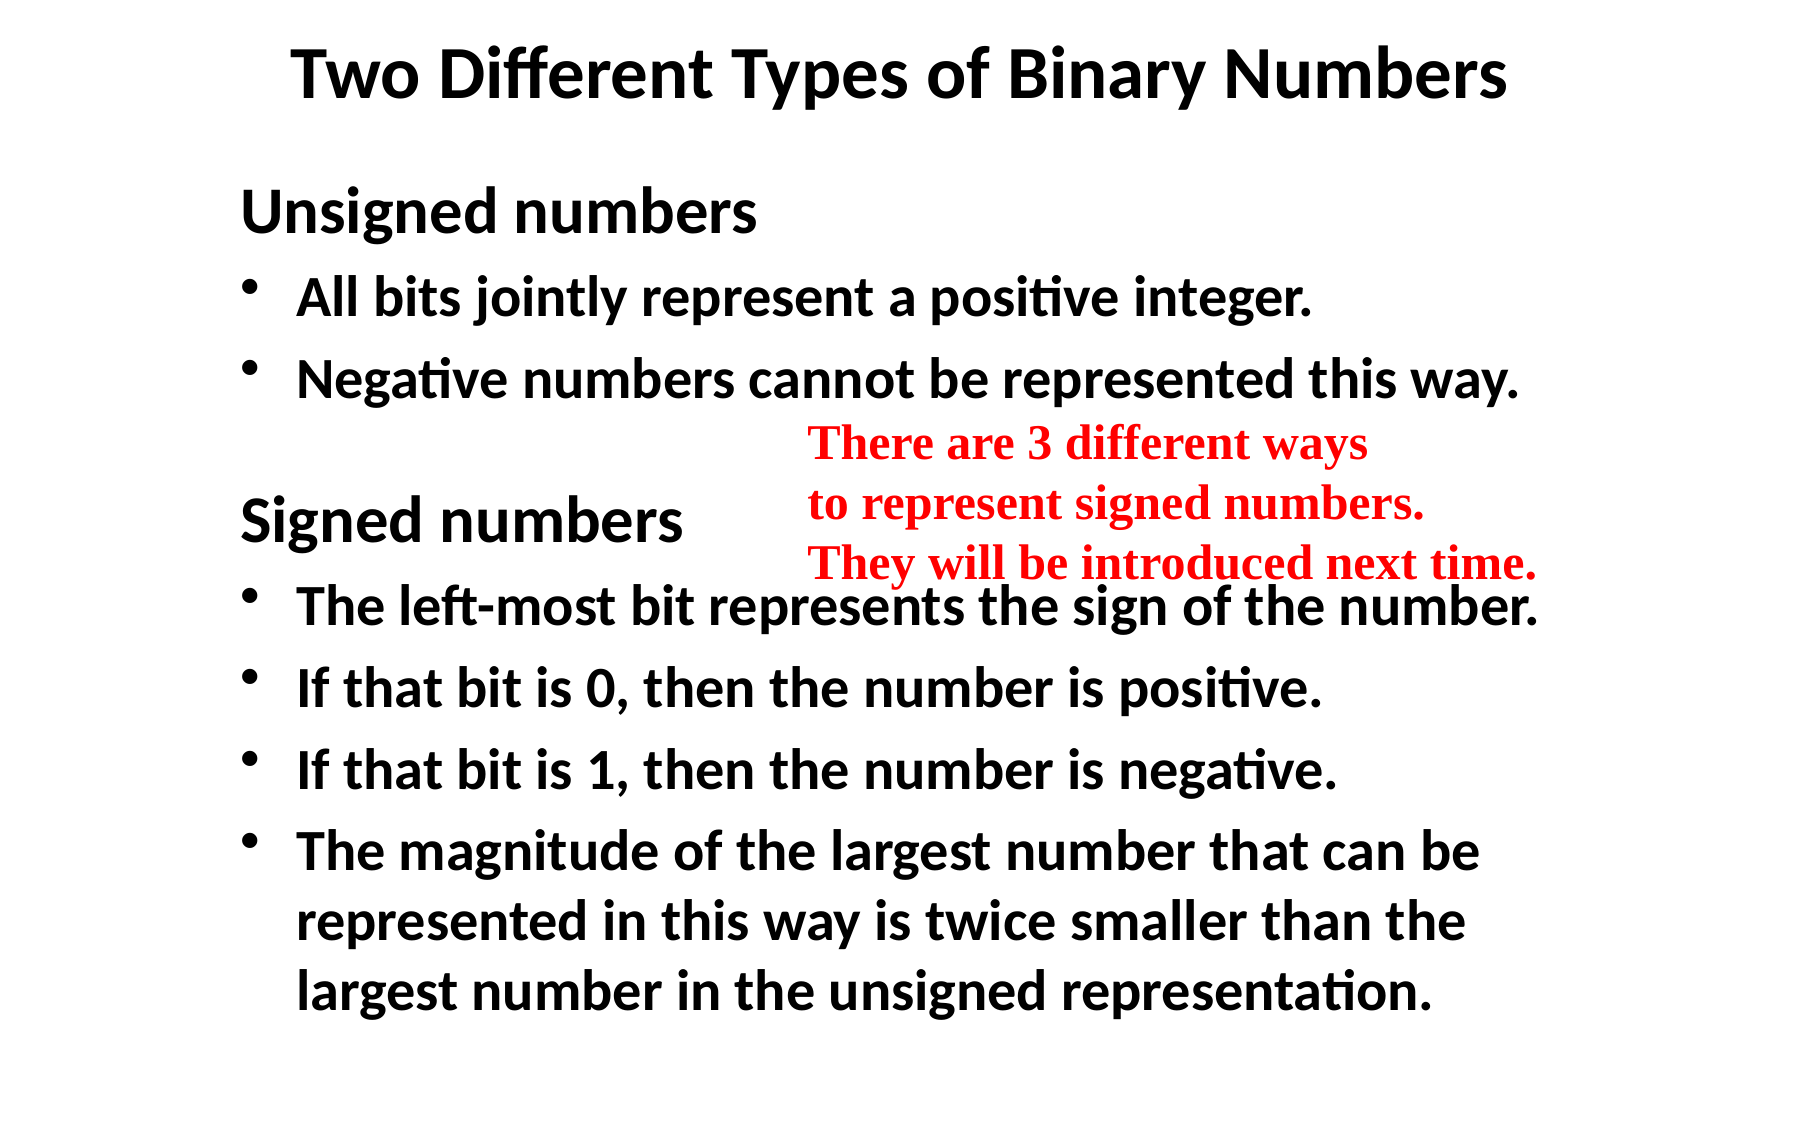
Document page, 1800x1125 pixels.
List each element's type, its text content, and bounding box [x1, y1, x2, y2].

text_box There are 3 different ways to represent signed numbers. They will be introduced next time. [792, 401, 1553, 597]
list Unsigned numbers All bits jointly represent a positive integer. Negative numbers cannot be represented this way. Signed numbers The left-most bit represents the sign of the number. If that bit is 0, then the number is positive. If that bit is 1, then the number is negative. The magnitude of the largest number that can be represented in this way is twice smaller than the largest number in the unsigned representation. [225, 159, 1575, 1097]
title Two Different Types of Binary Numbers [150, 12, 1650, 125]
